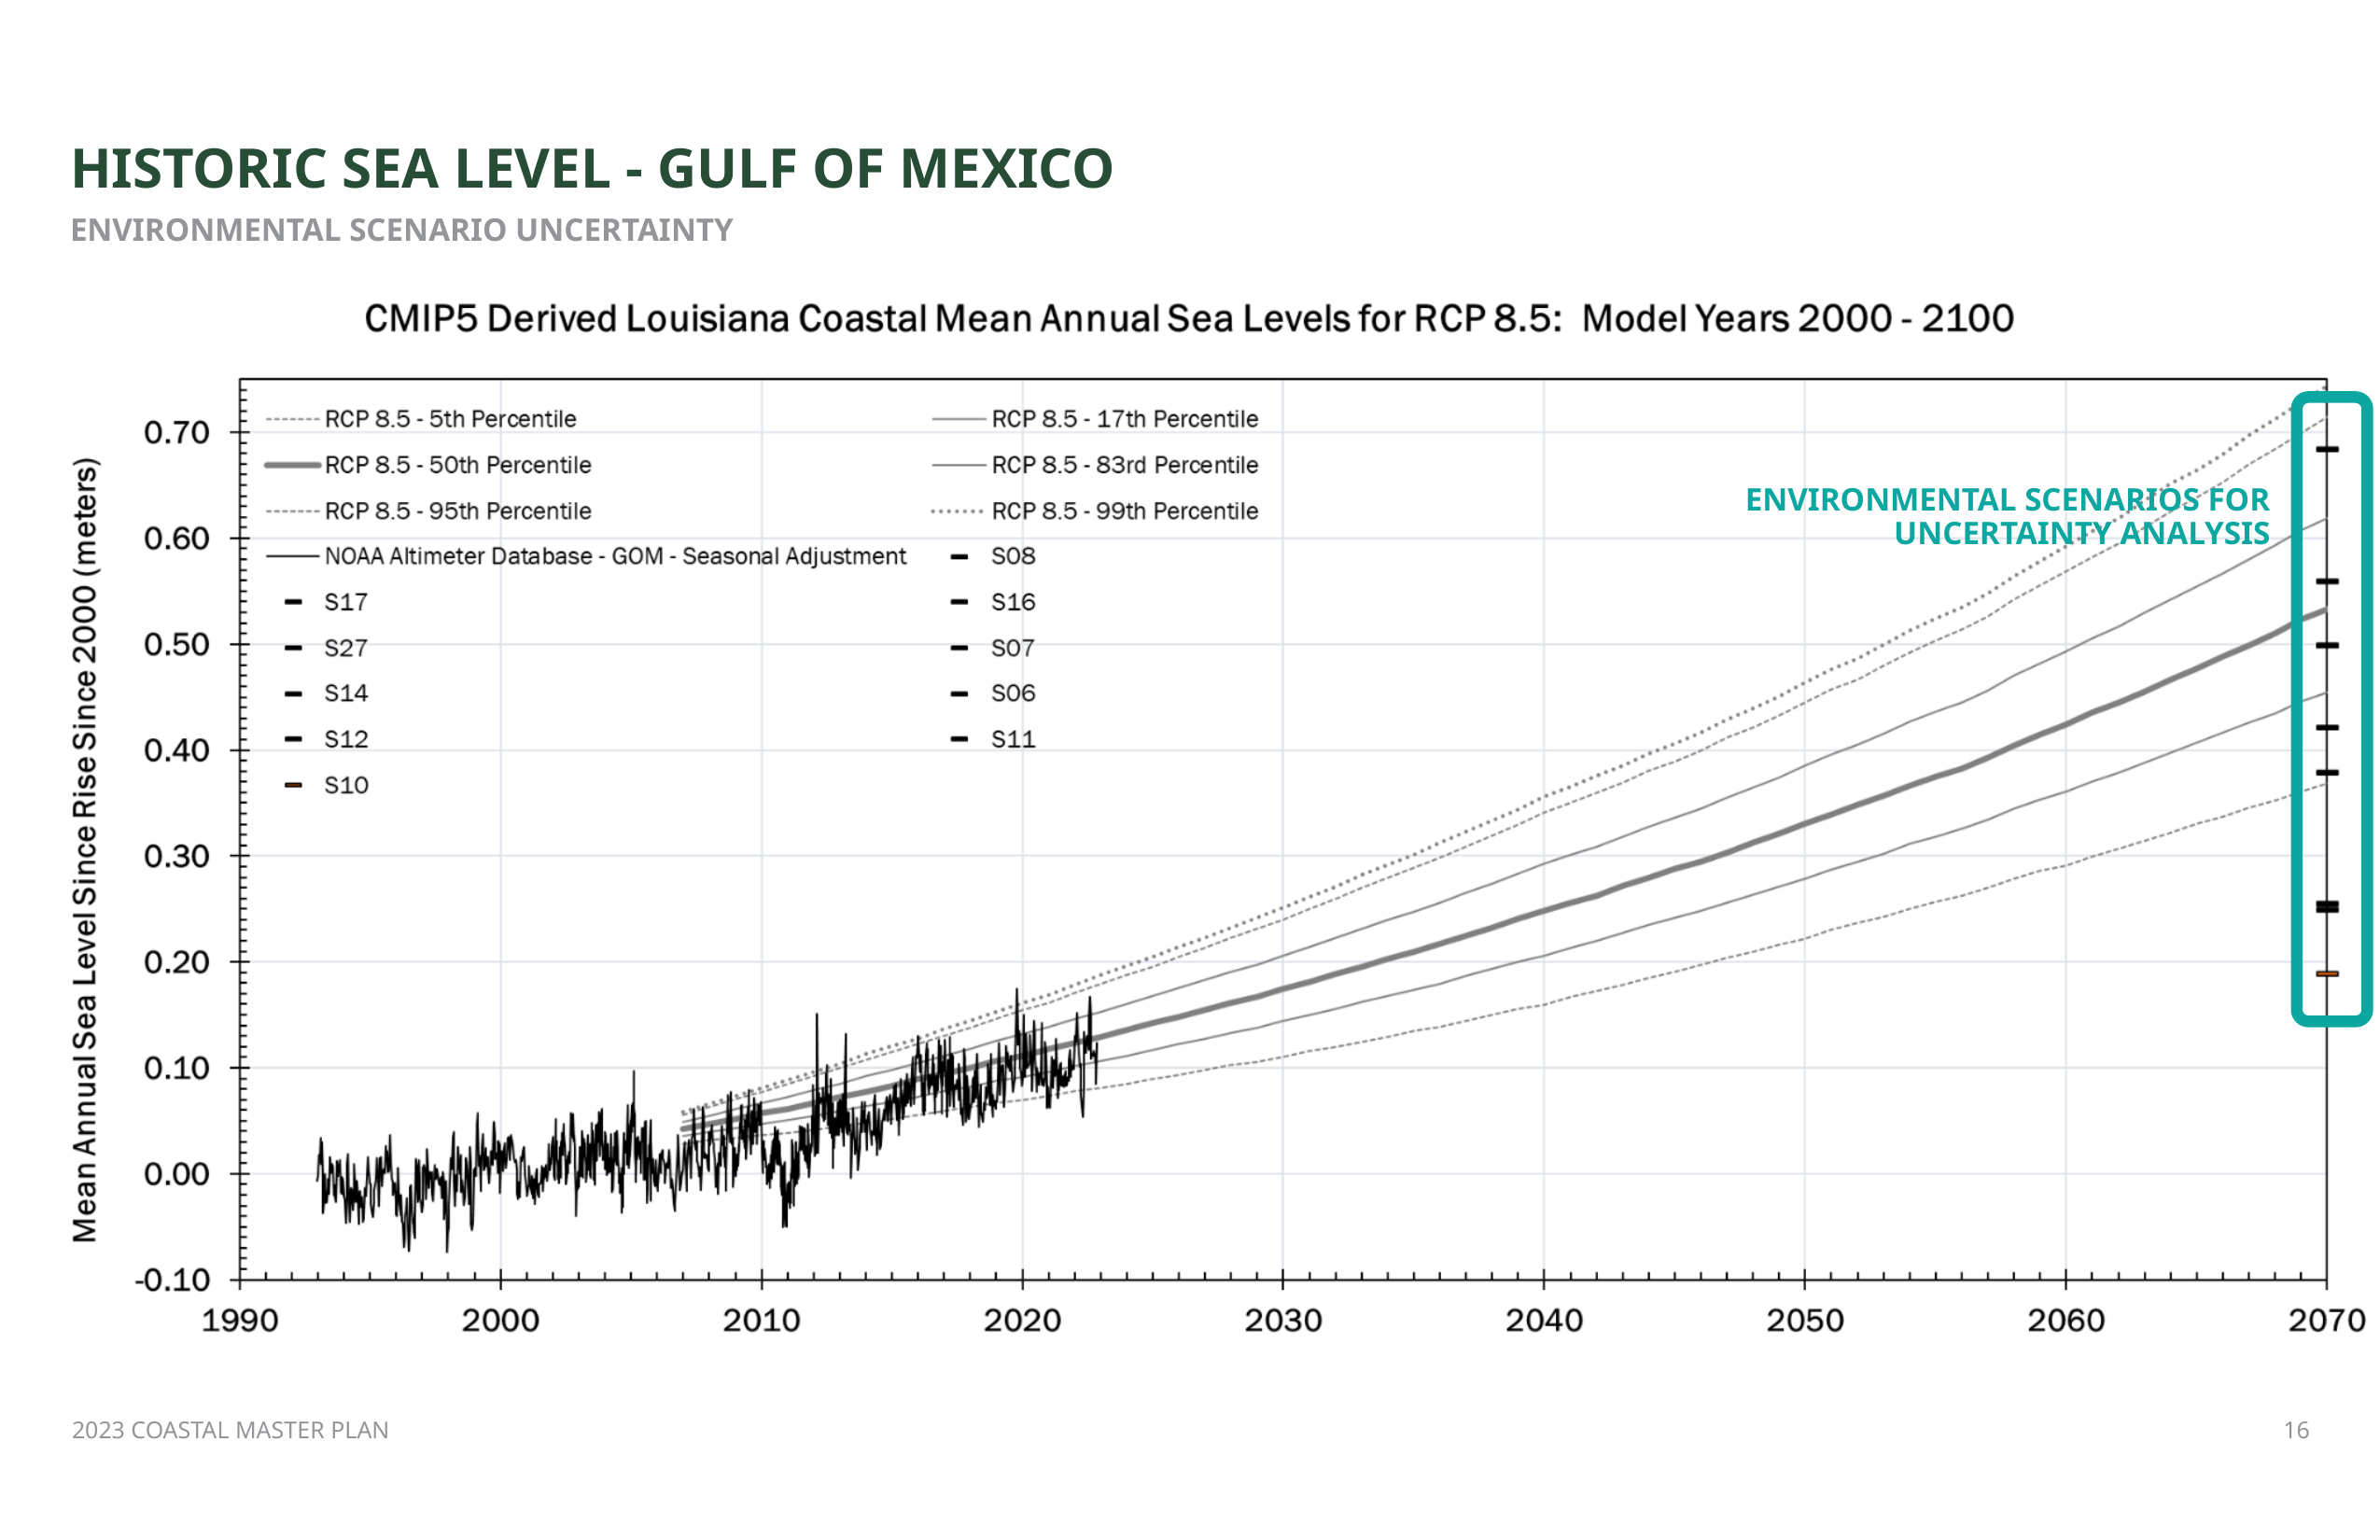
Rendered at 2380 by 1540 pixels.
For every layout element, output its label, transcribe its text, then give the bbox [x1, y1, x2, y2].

picture [0, 279, 2380, 1360]
list HISTORIC SEA LEVEL - GULF OF MEXICO [70, 126, 1483, 276]
